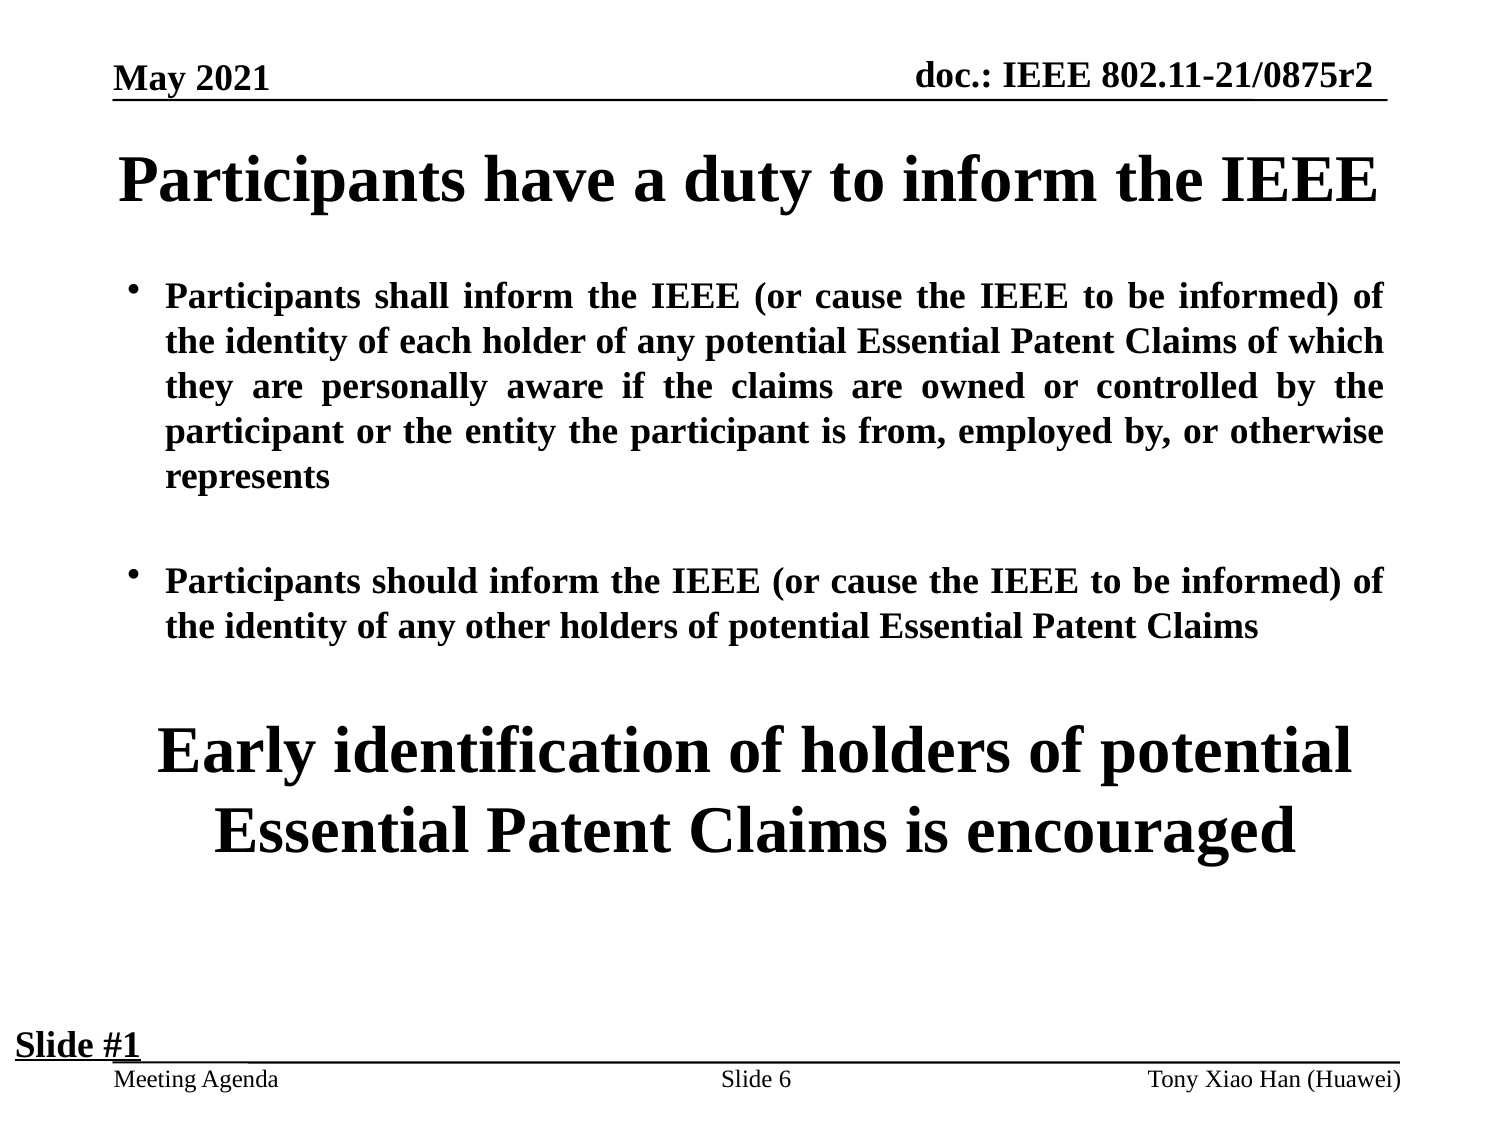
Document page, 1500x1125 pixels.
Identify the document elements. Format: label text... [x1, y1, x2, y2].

text_box Participants have a duty to inform the IEEE [99, 87, 1400, 263]
text_box Participants shall inform the IEEE (or cause the IEEE to be informed) of the identity of each holder of any potential Essential Patent Claims of which they are personally aware if the claims are owned or controlled by the participant or the entity the participant is from, employed by, or otherwise represents Participants should inform the IEEE (or cause the IEEE to be informed) of the identity of any other holders of potential Essential Patent Claims Early identification of holders of potential Essential Patent Claims is encouraged [112, 263, 1400, 1100]
text_box [87, 37, 1438, 163]
text_box Slide #1 [0, 1012, 157, 1073]
footer Tony Xiao Han (Huawei) [999, 1061, 1402, 1093]
